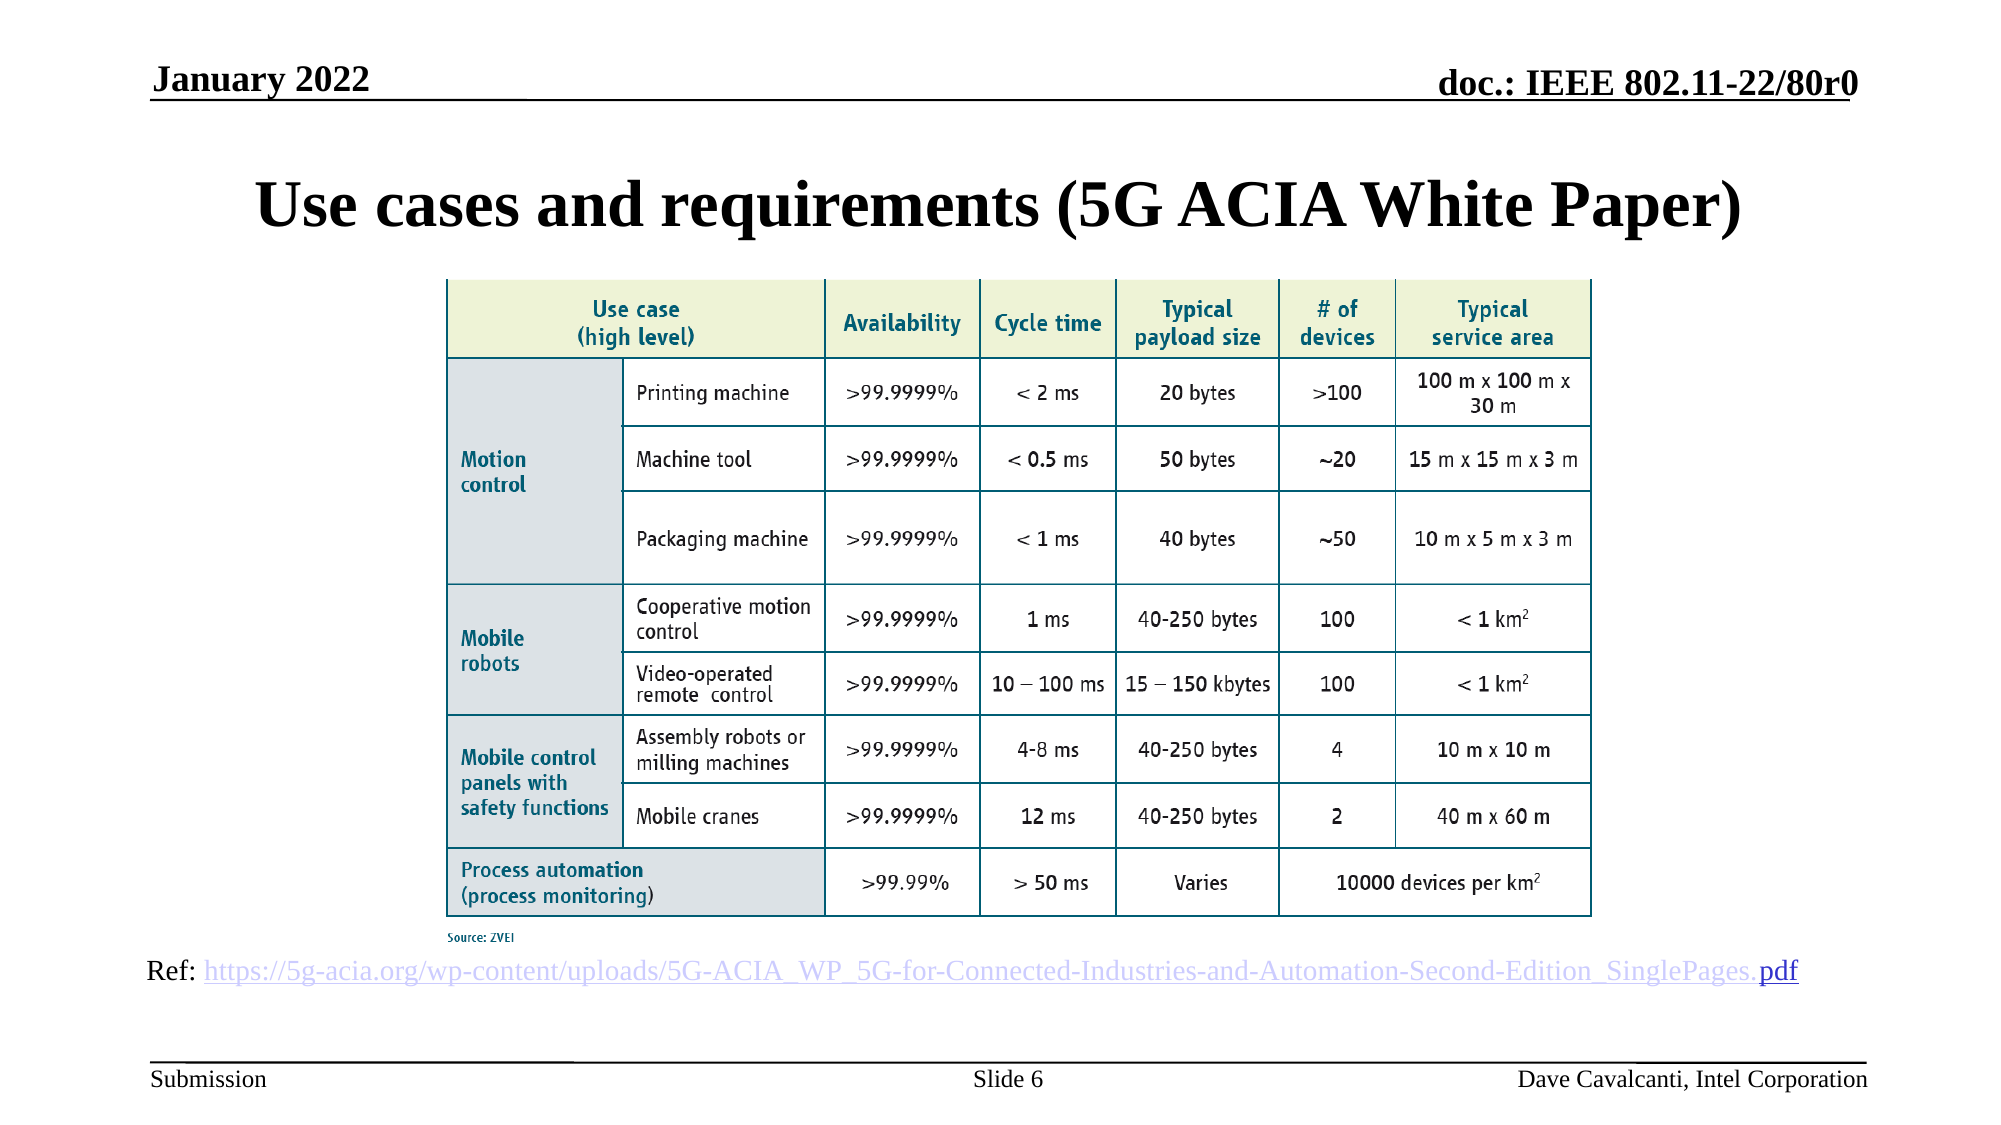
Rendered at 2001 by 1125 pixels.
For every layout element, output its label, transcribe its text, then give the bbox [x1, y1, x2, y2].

picture [432, 271, 1608, 945]
slide_number Slide 6 [950, 1061, 1067, 1123]
text_box Ref: https://5g-acia.org/wp-content/uploads/5G-ACIA_WP_5G-for-Connected-Industries-and-Automation-Second-Edition_SinglePages.pdf [131, 944, 1908, 1029]
title Use cases and requirements (5G ACIA White Paper) [149, 112, 1850, 288]
footer Dave Cavalcanti, Intel Corporation [1171, 1061, 1869, 1093]
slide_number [152, 54, 563, 100]
